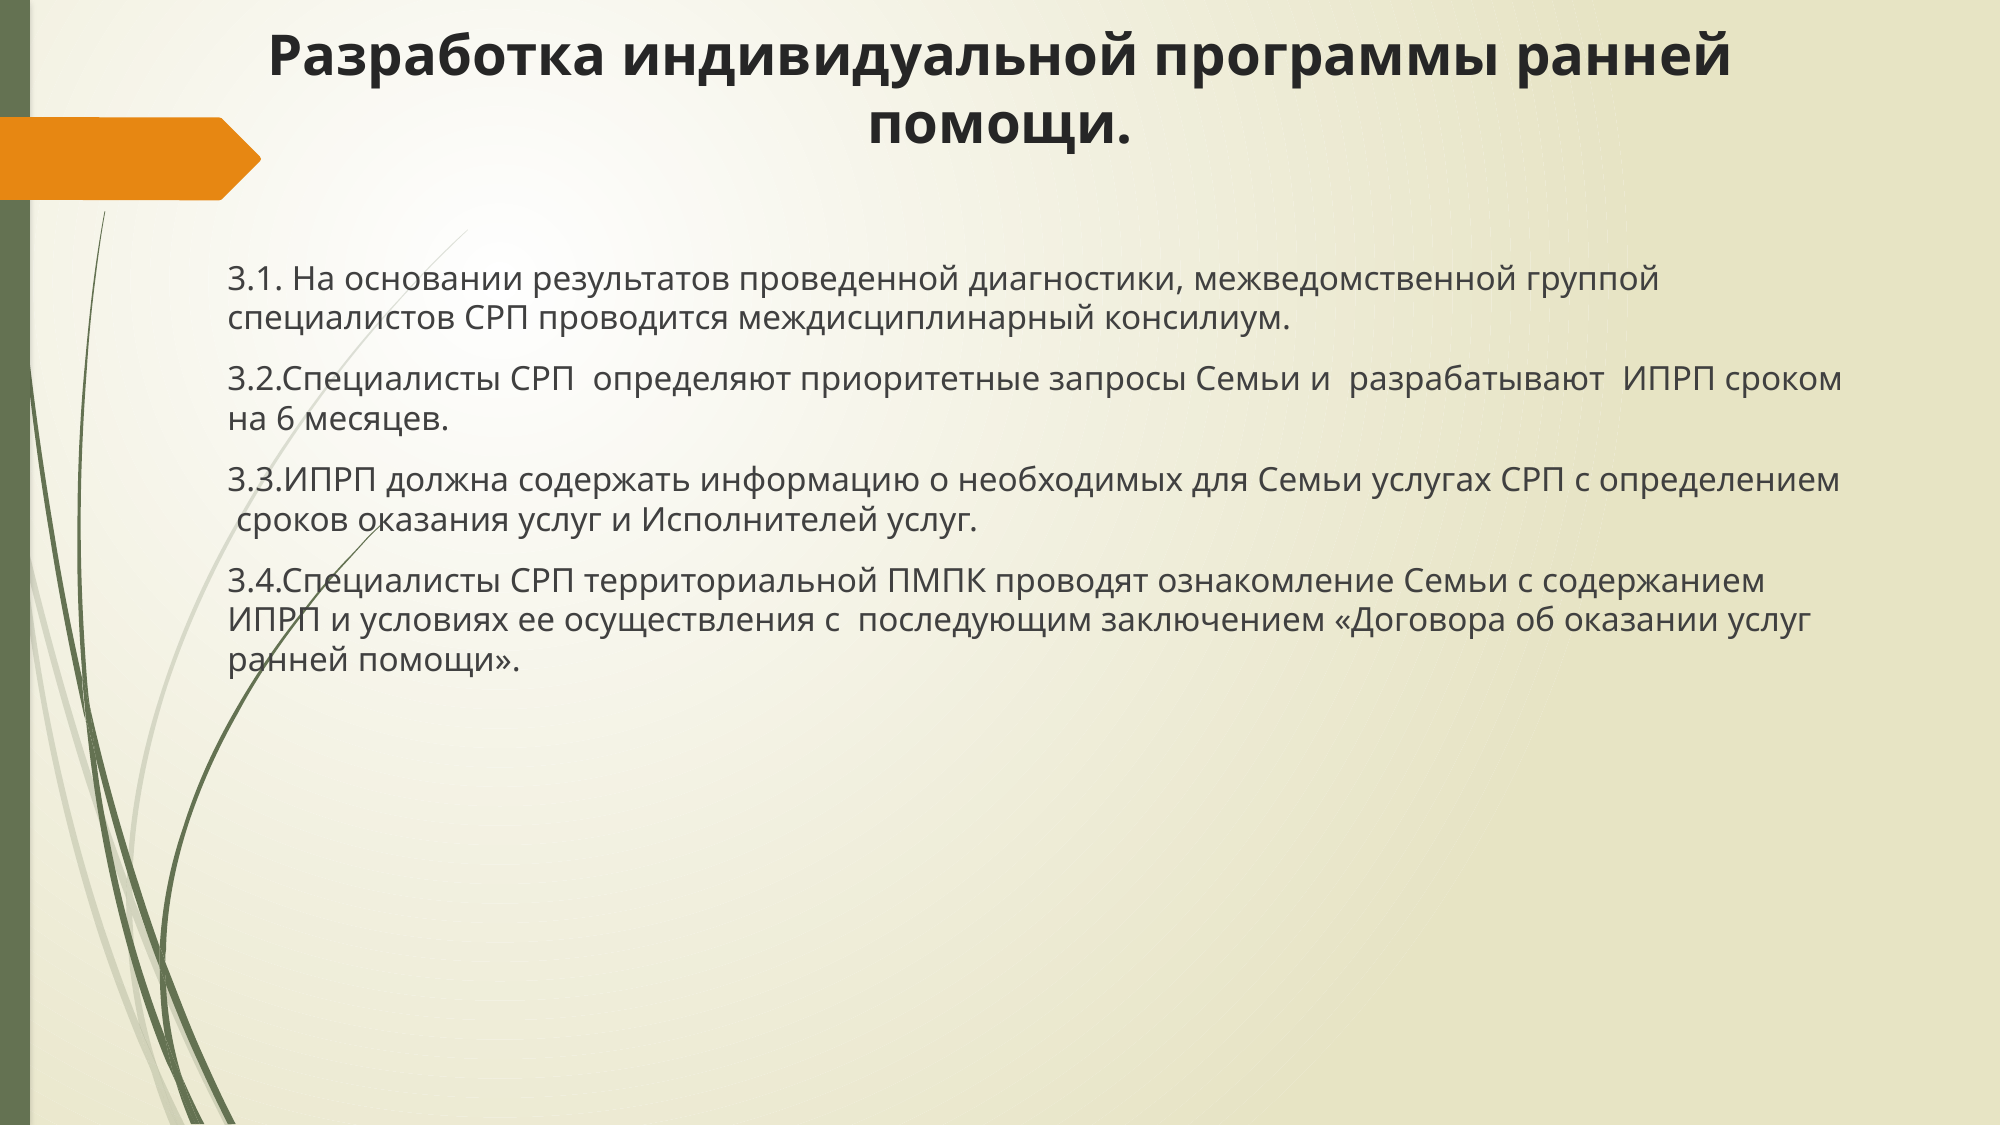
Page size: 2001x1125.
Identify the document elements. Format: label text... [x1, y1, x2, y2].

list 3.1. На основании результатов проведенной диагностики, межведомственной группой специалистов СРП проводится междисциплинарный консилиум. 3.2.Специалисты СРП определяют приоритетные запросы Семьи и разрабатывают ИПРП сроком на 6 месяцев. 3.3.ИПРП должна содержать информацию о необходимых для Семьи услугах СРП с определением сроков оказания услуг и Исполнителей услуг. 3.4.Специалисты СРП территориальной ПМПК проводят ознакомление Семьи с содержанием ИПРП и условиях ее осуществления с последующим заключением «Договора об оказании услуг ранней помощи». [137, 249, 1863, 1086]
title Разработка индивидуальной программы ранней помощи. [137, 12, 1863, 230]
